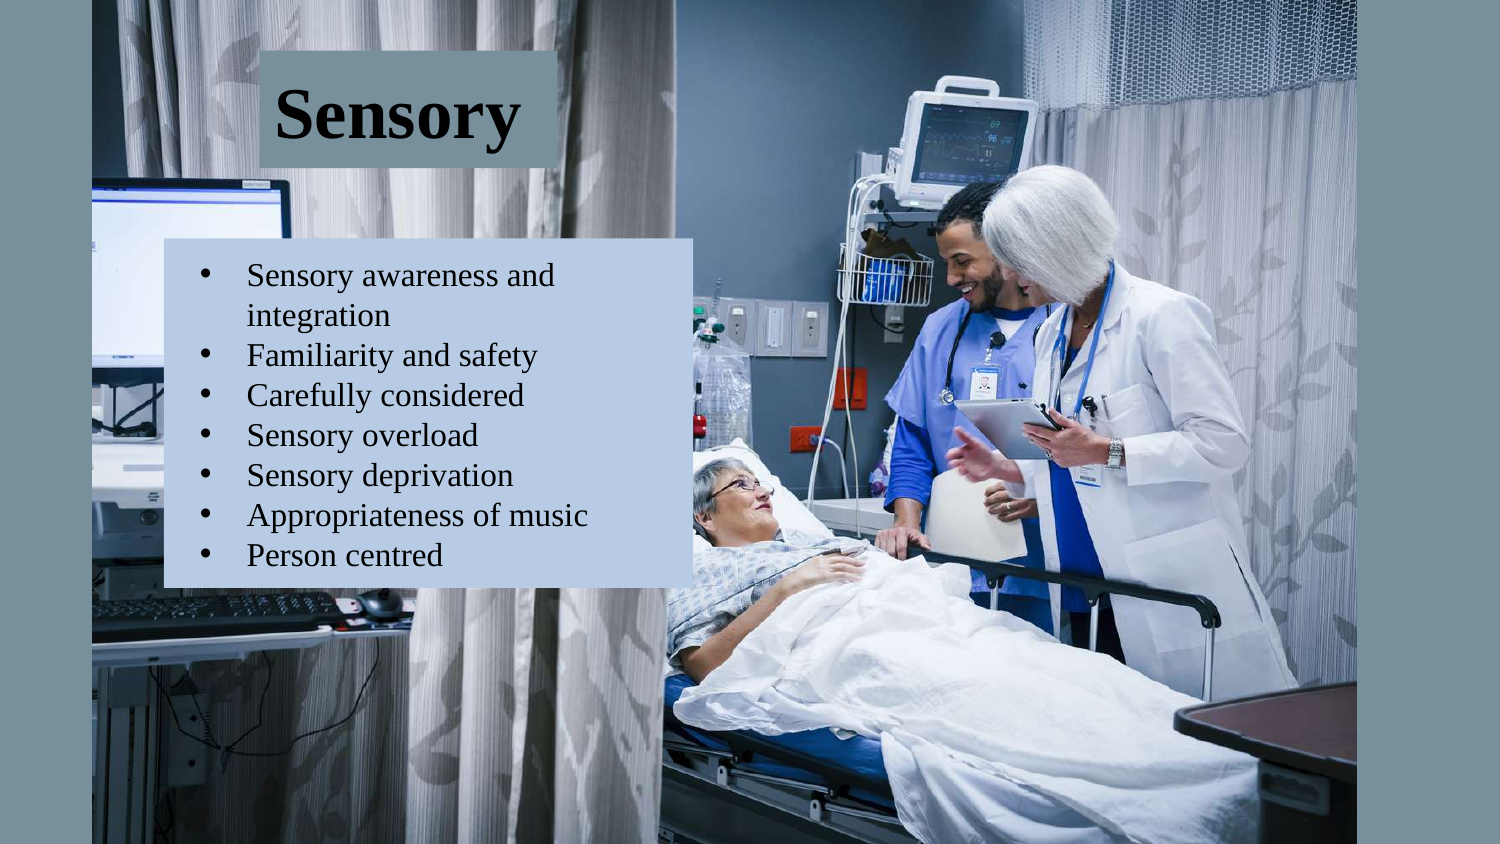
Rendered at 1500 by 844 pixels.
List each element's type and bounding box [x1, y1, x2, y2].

picture [92, 0, 1357, 844]
